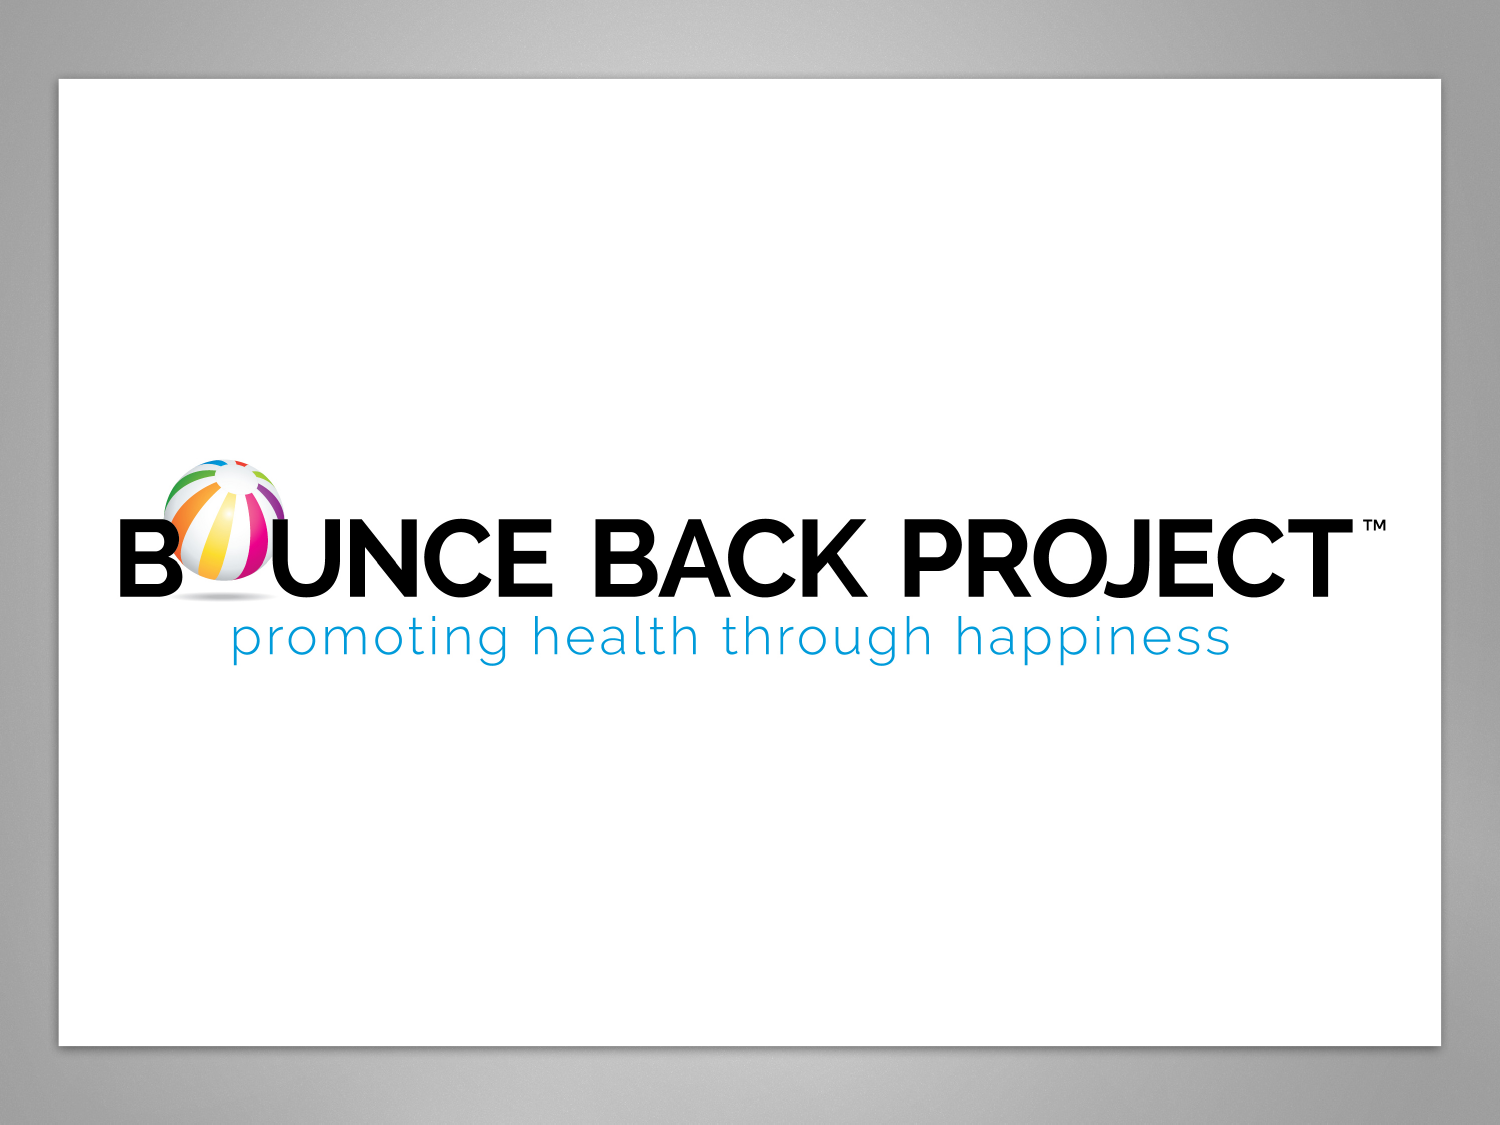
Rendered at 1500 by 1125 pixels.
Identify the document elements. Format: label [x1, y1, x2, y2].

text_box [57, 77, 1443, 1048]
picture [88, 438, 1412, 687]
text_box [0, 0, 1500, 1125]
